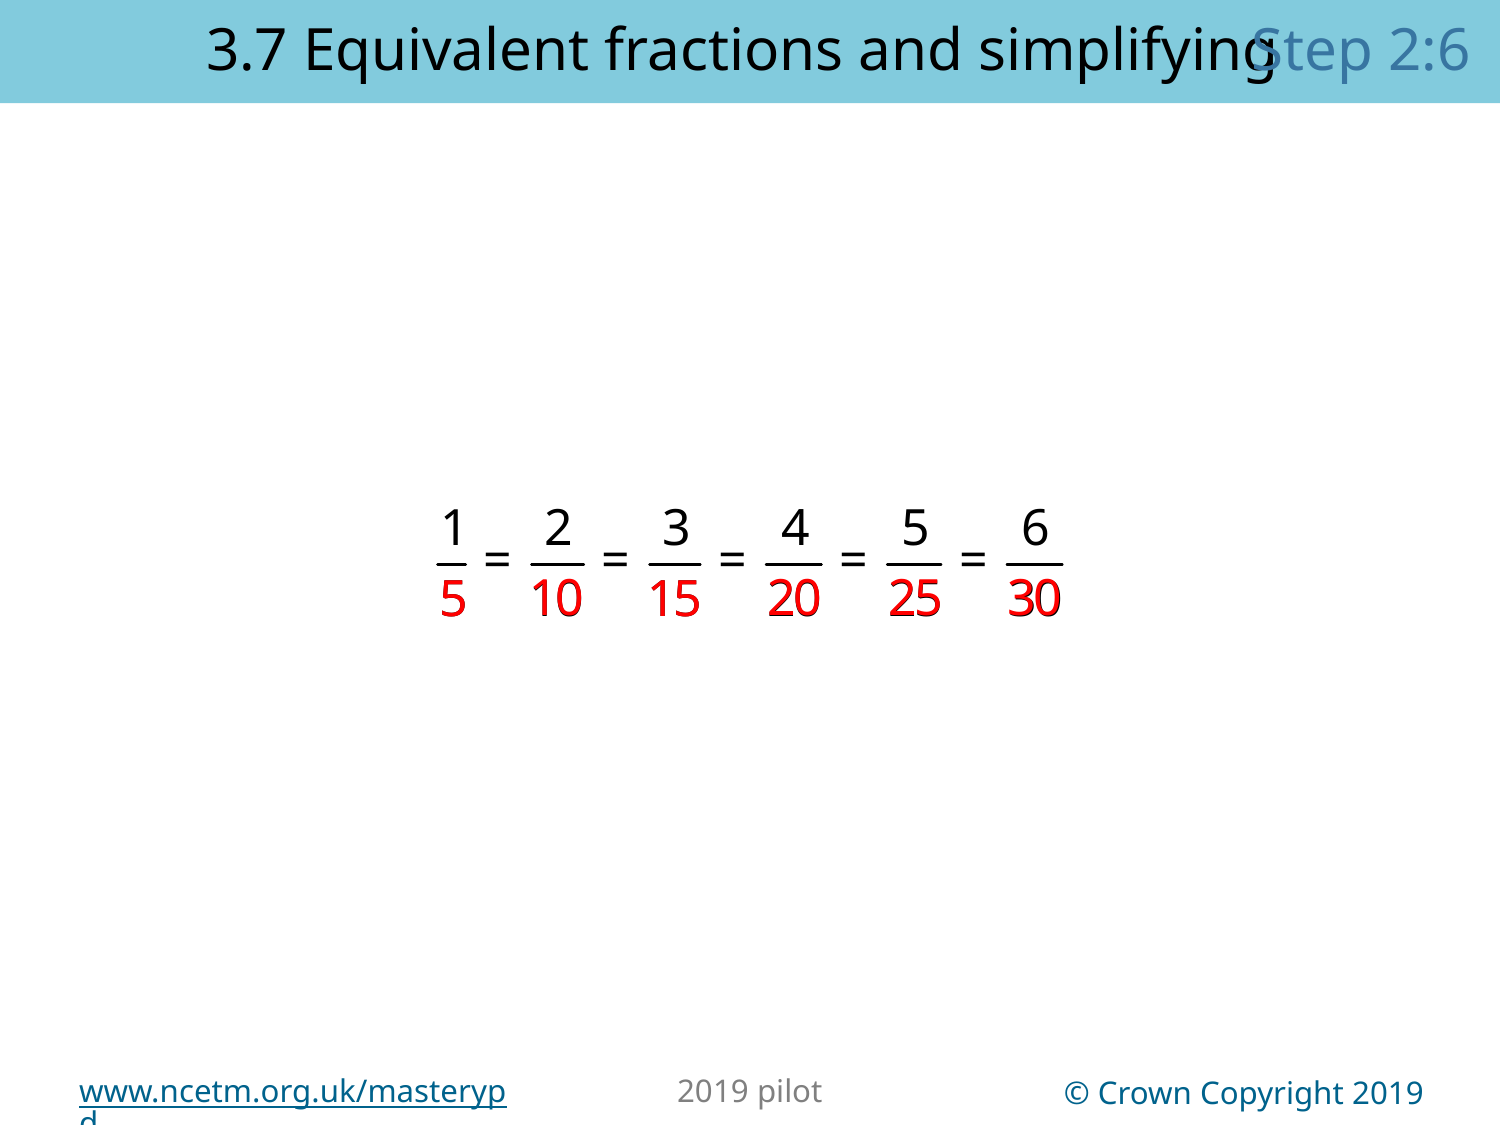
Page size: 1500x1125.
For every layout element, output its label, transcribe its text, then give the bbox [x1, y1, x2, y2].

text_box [437, 578, 467, 623]
list Step 2:6 [0, 0, 1500, 104]
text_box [530, 575, 585, 622]
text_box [886, 576, 944, 623]
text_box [433, 501, 1067, 623]
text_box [649, 579, 702, 623]
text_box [766, 575, 823, 622]
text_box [1005, 576, 1063, 623]
